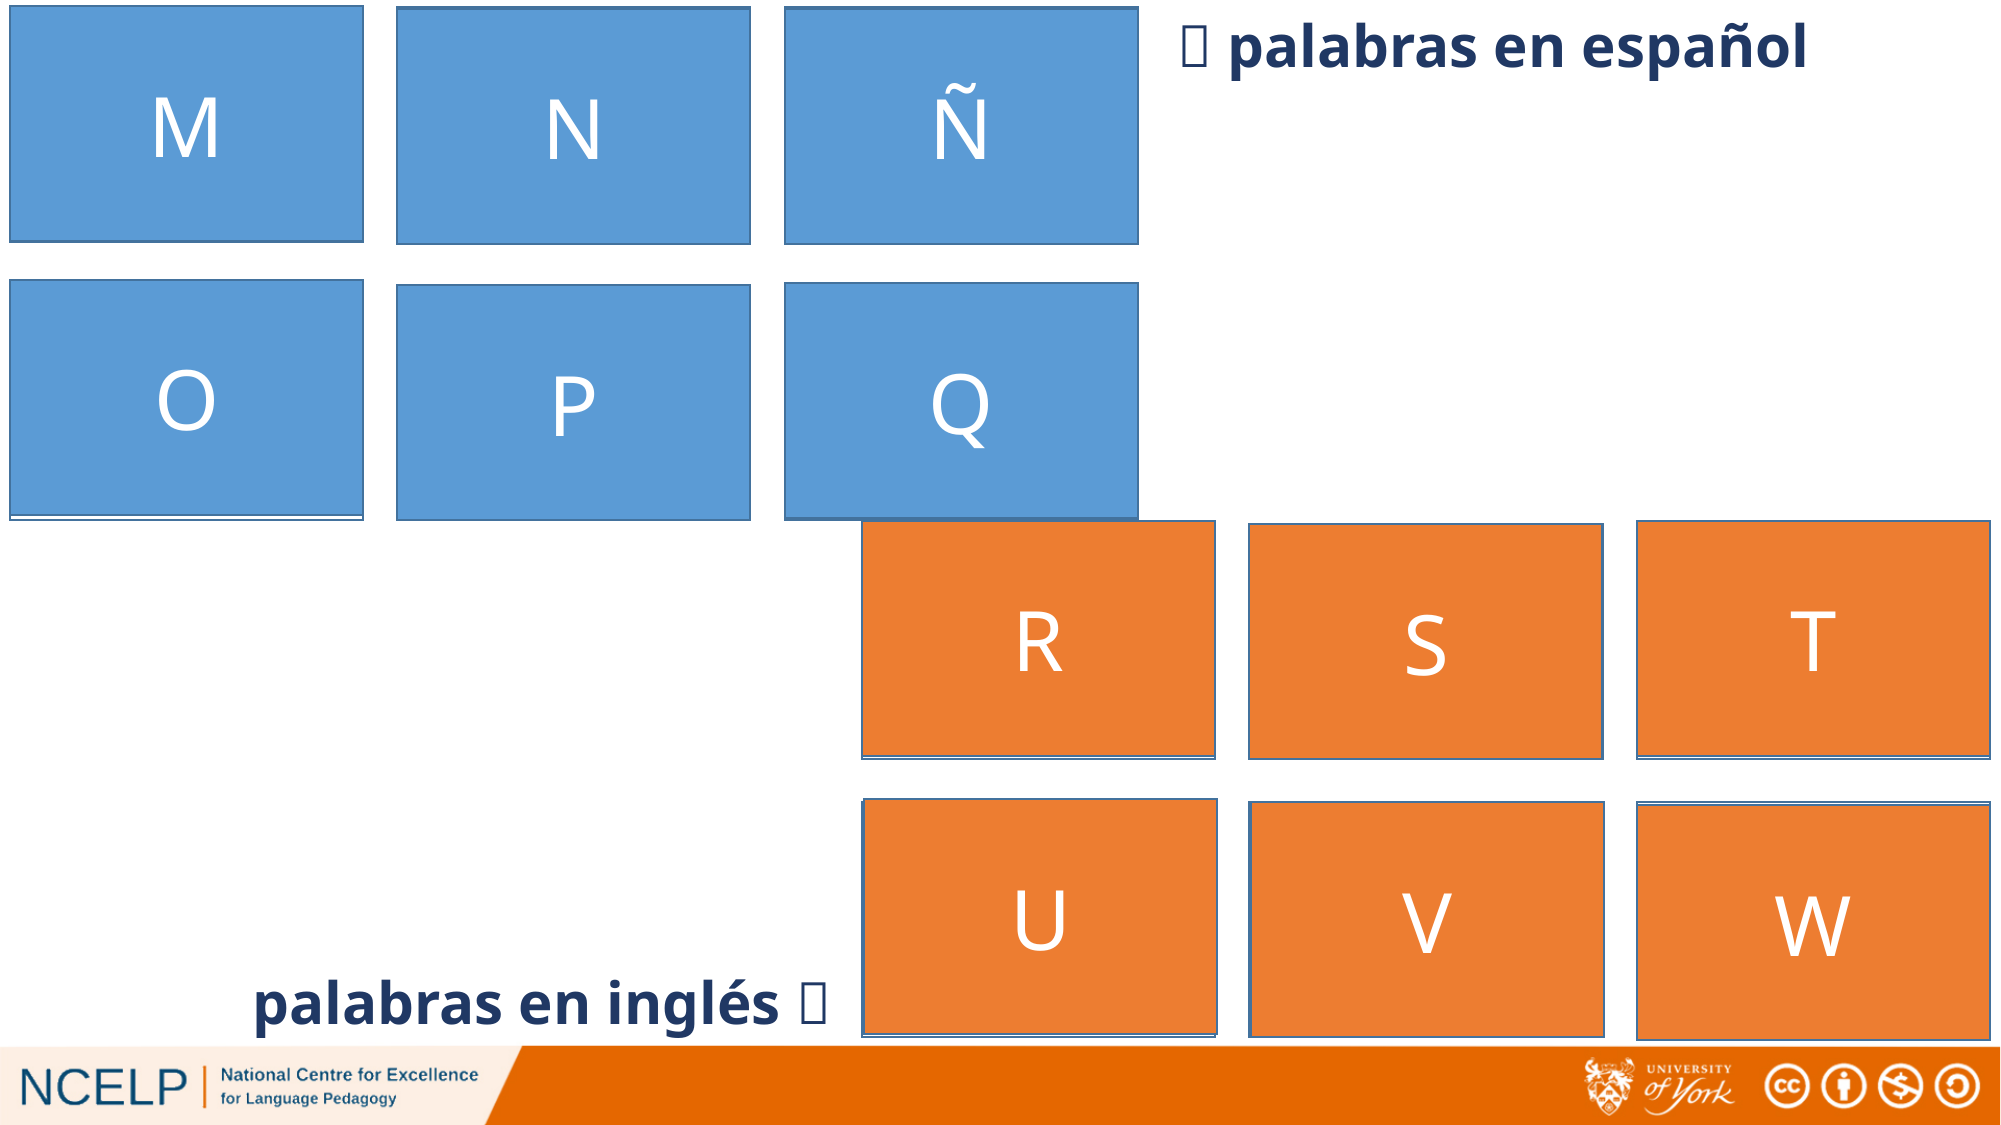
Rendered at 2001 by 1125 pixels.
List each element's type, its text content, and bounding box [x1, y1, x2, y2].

text_box R [861, 520, 1216, 757]
text_box siete [9, 516, 364, 521]
picture [0, 0, 2001, 1125]
text_box M [9, 5, 364, 242]
text_box P [396, 284, 751, 521]
text_box U [863, 798, 1218, 1035]
text_box  palabras en español [1162, 1, 1853, 87]
text_box Q [784, 282, 1139, 519]
text_box W [1636, 804, 1991, 1041]
text_box palabras en inglés  [237, 958, 872, 1044]
text_box T [1636, 520, 1991, 757]
text_box V [1250, 801, 1605, 1038]
text_box N [396, 8, 751, 245]
text_box Ñ [784, 8, 1139, 245]
text_box S [1248, 523, 1604, 760]
text_box O [9, 279, 364, 516]
